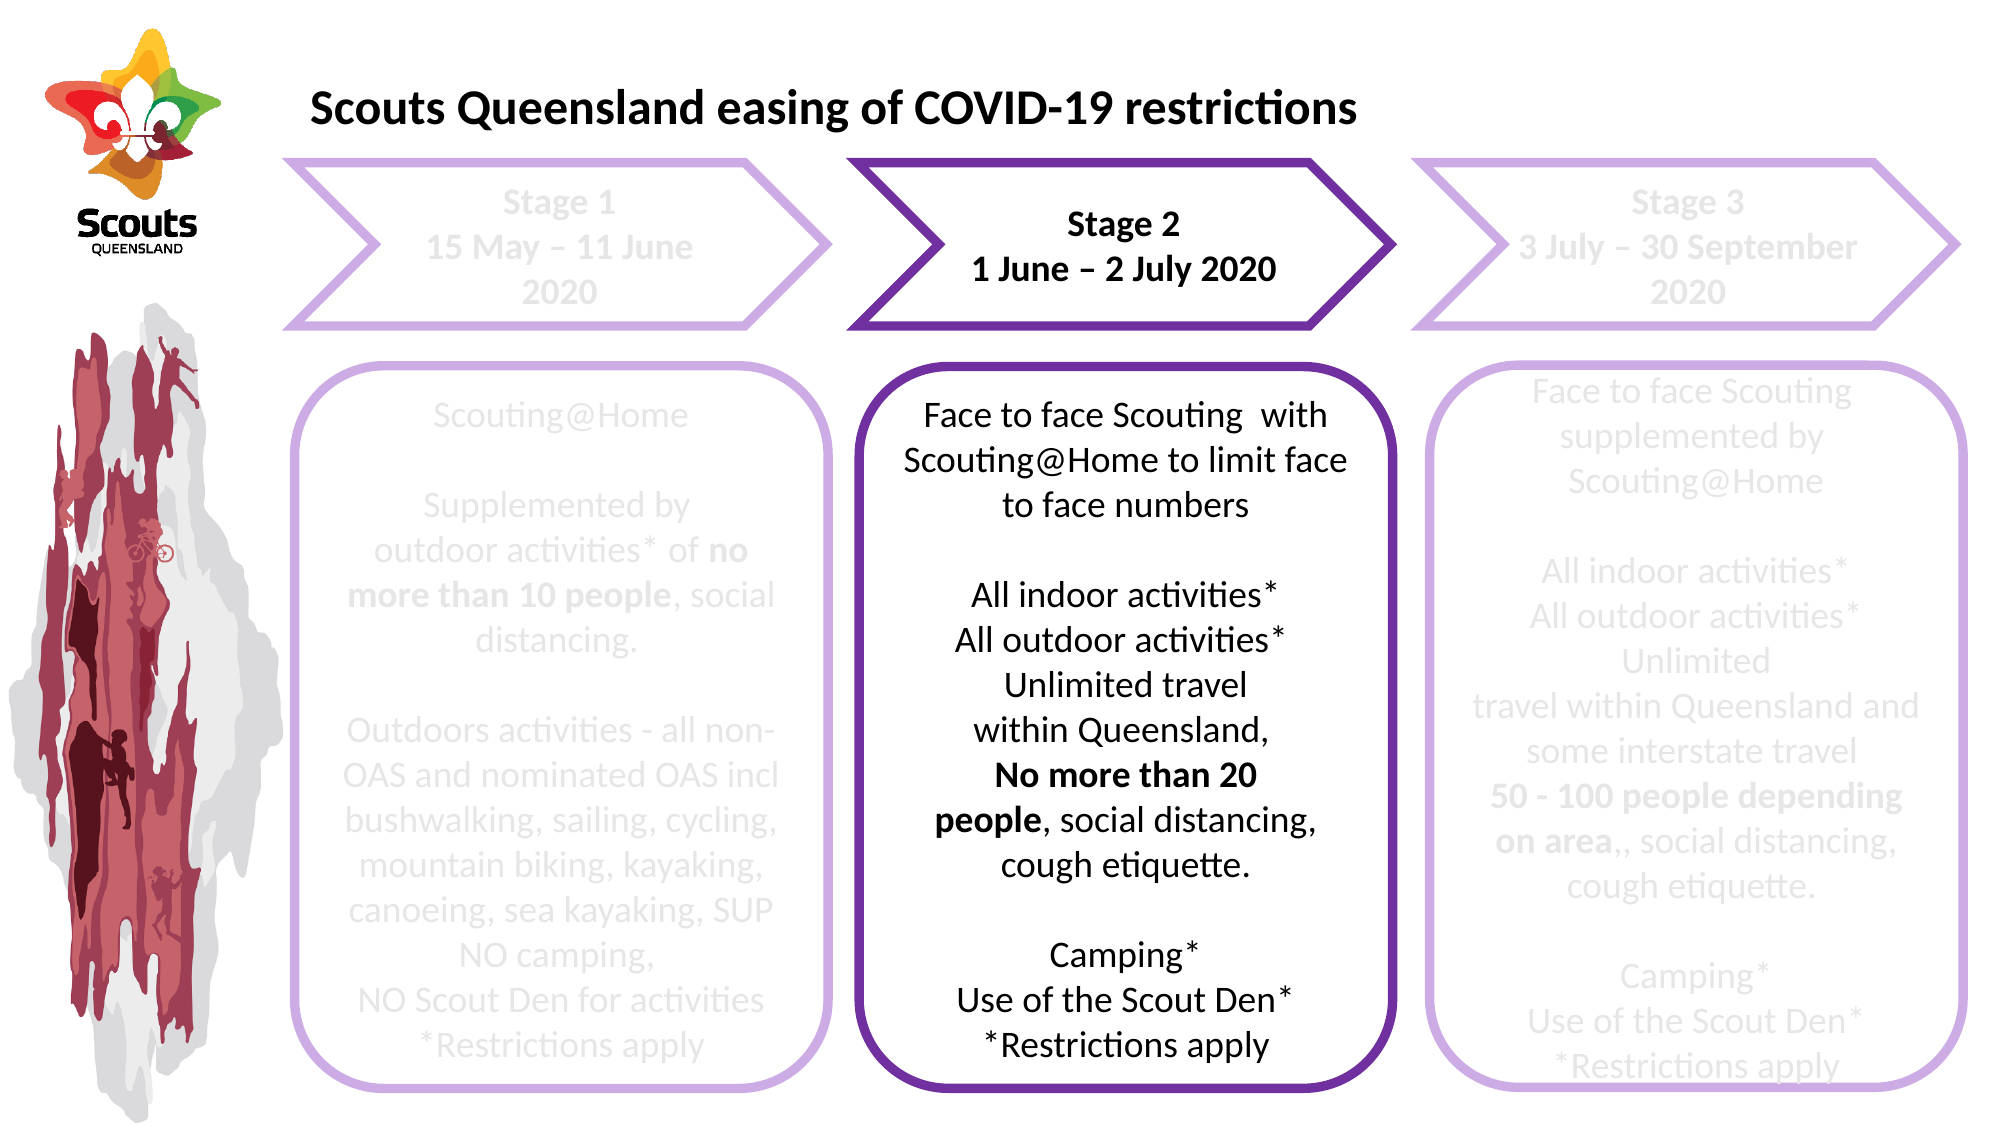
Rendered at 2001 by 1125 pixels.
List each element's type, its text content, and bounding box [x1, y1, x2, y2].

text_box Scouting@Home Supplemented by outdoor activities* of no more than 10 people, social distancing. Outdoors activities - all non-OAS and nominated OAS incl bushwalking, sailing, cycling, mountain biking, kayaking, canoeing, sea kayaking, SUP NO camping, NO Scout Den for activities *Restrictions apply [293, 364, 830, 1090]
picture [6, 299, 285, 1125]
text_box Face to face Scouting with Scouting@Home to limit face to face numbers All indoor activities* All outdoor activities* Unlimited travel within Queensland, No more than 20 people, social distancing, cough etiquette. Camping* Use of the Scout Den* *Restrictions apply [858, 365, 1394, 1090]
text_box Stage 3 3 July – 30 September 2020 [1419, 161, 1957, 328]
text_box Stage 1 15 May – 11 June 2020 [290, 161, 828, 328]
picture [21, 0, 253, 282]
text_box Scouts Queensland easing of COVID-19 restrictions [295, 66, 1926, 142]
text_box Face to face Scouting supplemented by Scouting@Home All indoor activities* All outdoor activities* Unlimited travel within Queensland and some interstate travel 50 - 100 people depending on area,, social distancing, cough etiquette. Camping* Use of the Scout Den* *Restrictions apply [1428, 364, 1965, 1089]
text_box Stage 2 1 June – 2 July 2020 [854, 161, 1393, 328]
